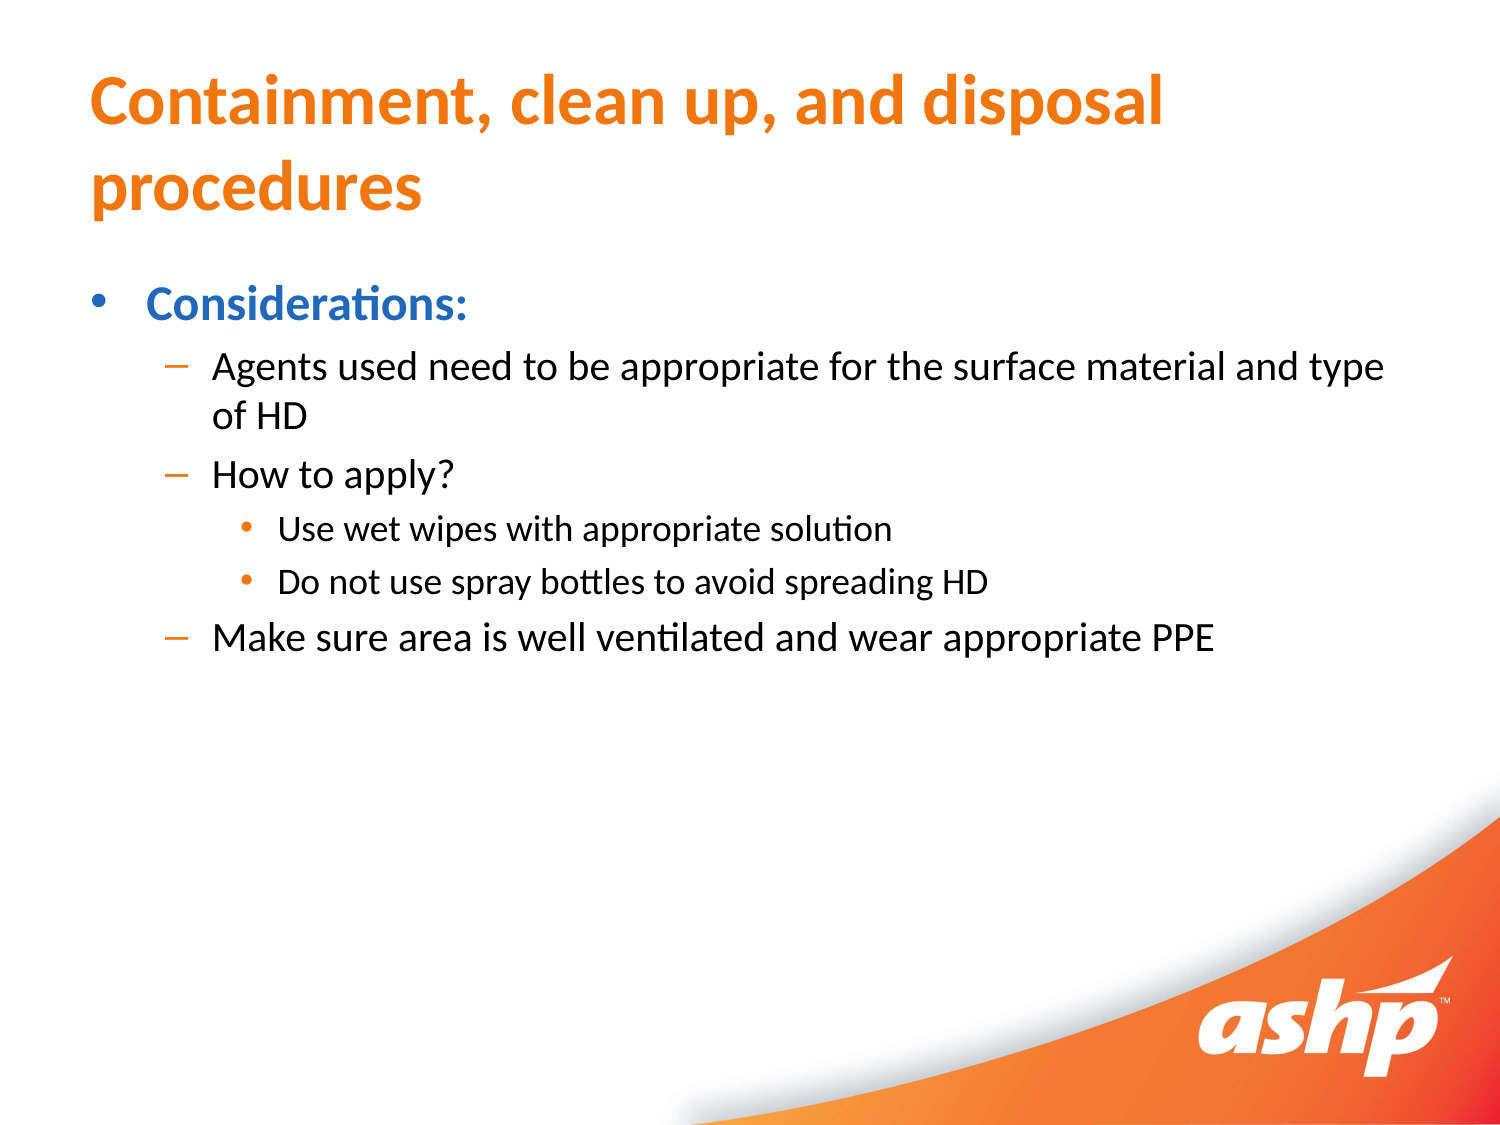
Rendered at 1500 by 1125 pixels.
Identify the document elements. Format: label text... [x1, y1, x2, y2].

picture [0, 0, 1500, 1125]
title Containment, clean up, and disposal procedures [75, 45, 1425, 233]
list Considerations: Agents used need to be appropriate for the surface material and type of HD How to apply? Use wet wipes with appropriate solution Do not use spray bottles to avoid spreading HD Make sure area is well ventilated and wear appropriate PPE [75, 262, 1425, 1005]
